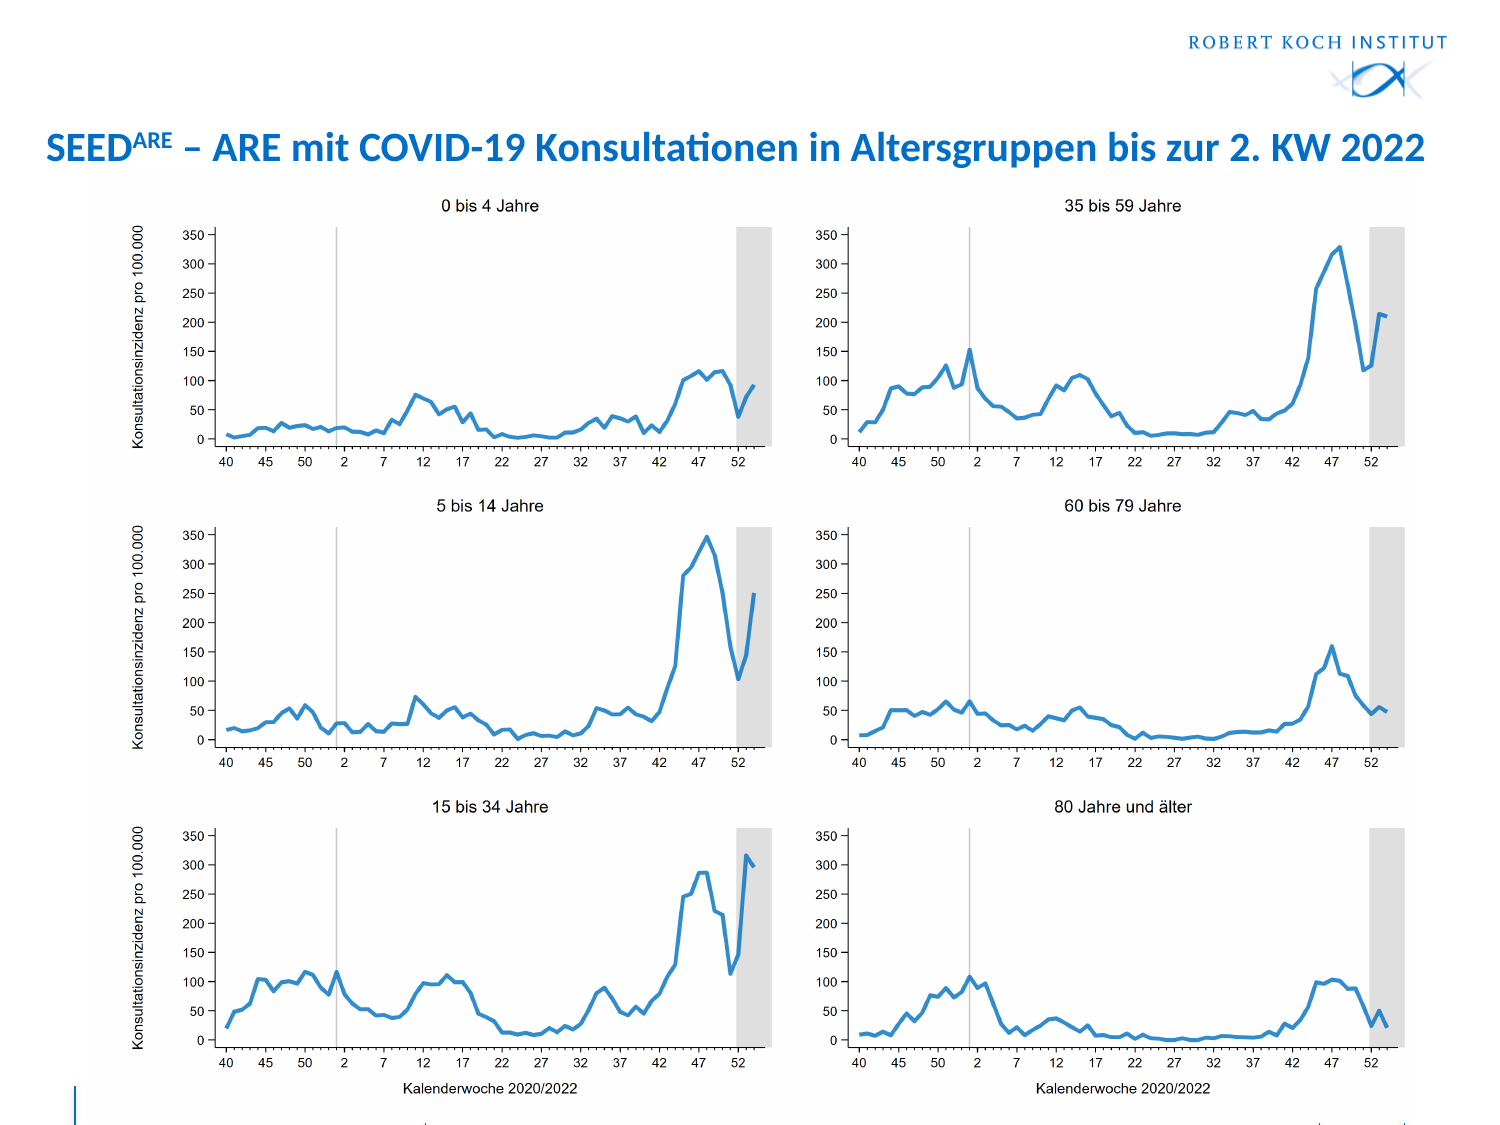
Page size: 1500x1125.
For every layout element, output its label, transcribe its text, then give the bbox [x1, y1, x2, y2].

title SEEDARE – ARE mit COVID-19 Konsultationen in Altersgruppen bis zur 2. KW 2022 [46, 119, 1444, 171]
picture [1182, 29, 1454, 109]
picture [85, 172, 1416, 1124]
